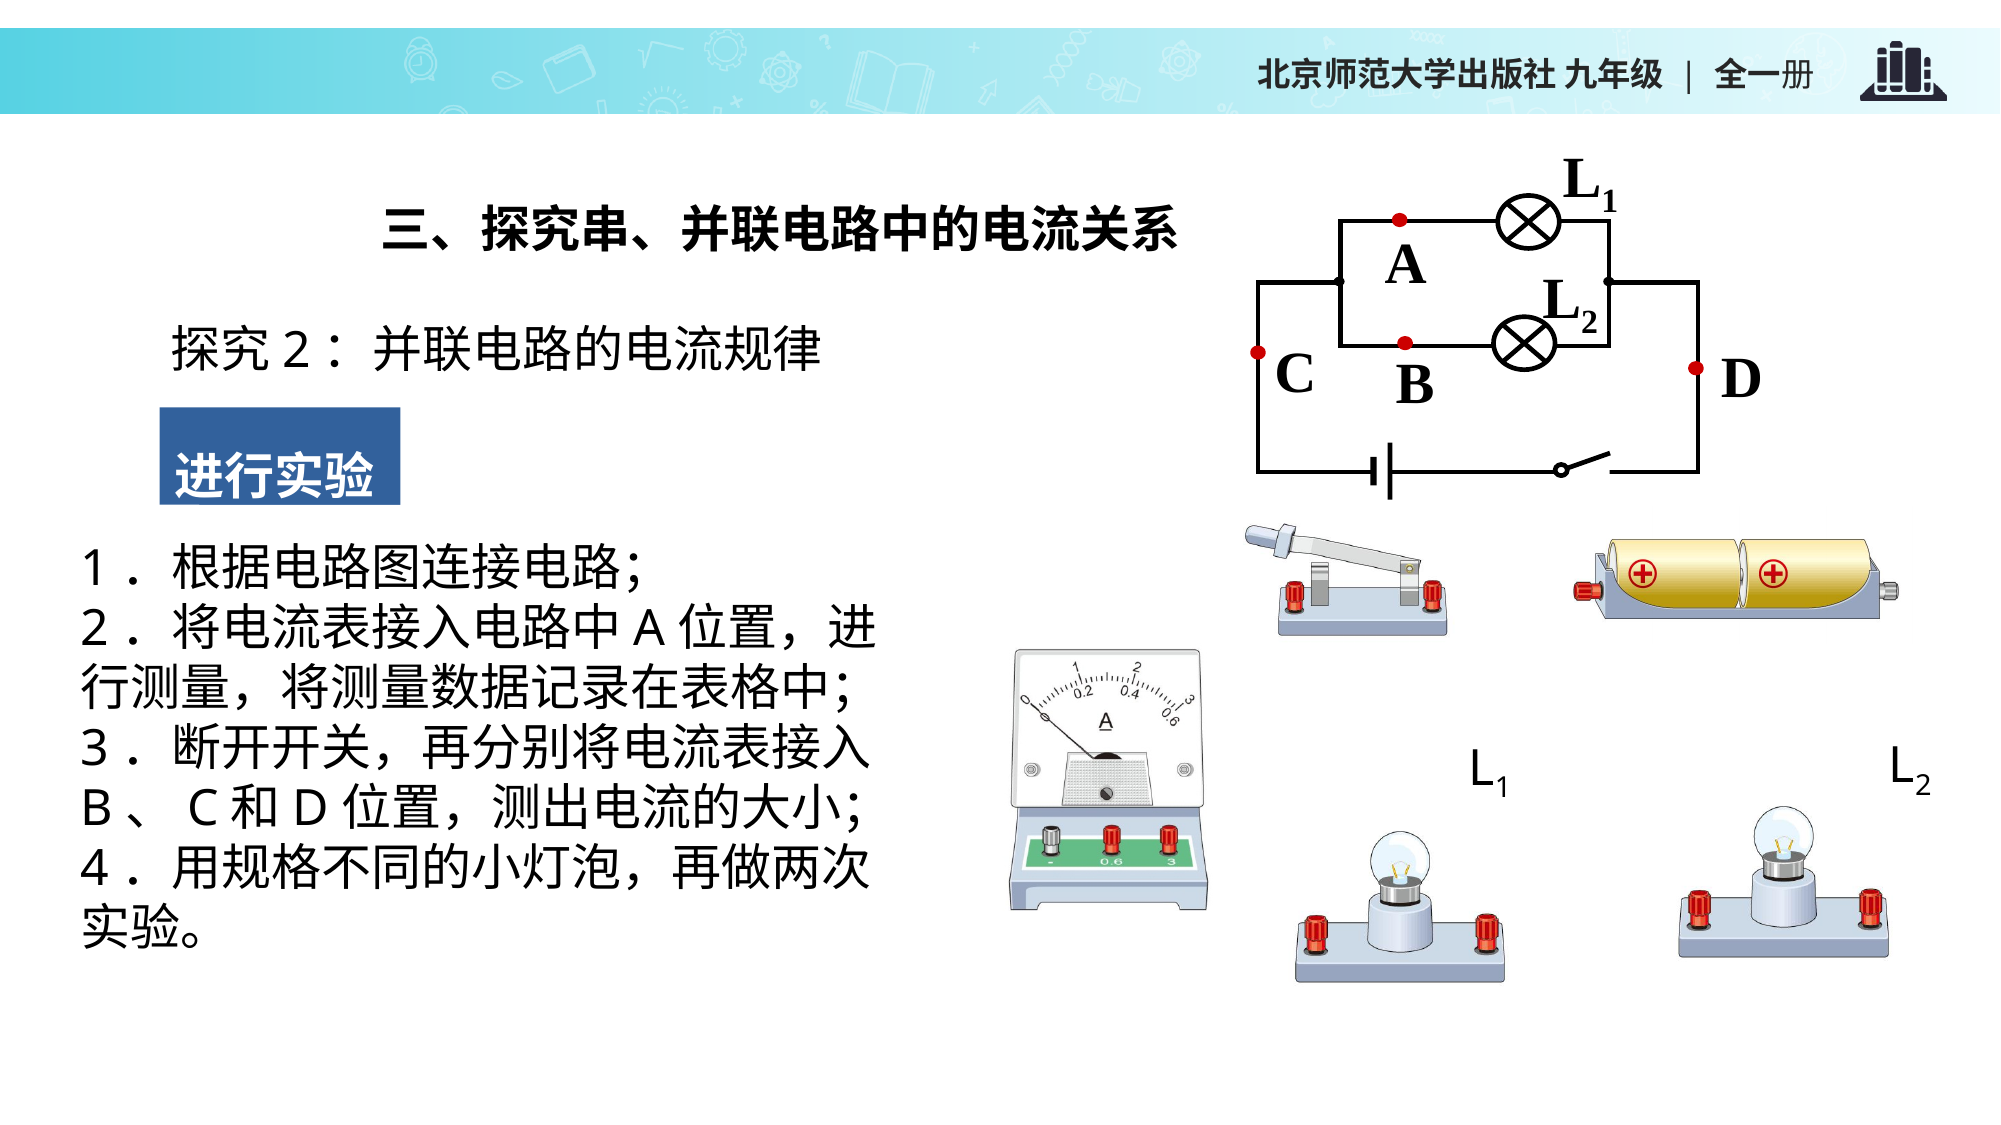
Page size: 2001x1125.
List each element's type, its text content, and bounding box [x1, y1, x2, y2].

text_box L2 [1874, 725, 1947, 809]
picture [1650, 795, 1919, 982]
text_box 1．根据电路图连接电路； 2．将电流表接入电路中A位置，进行测量，将测量数据记录在表格中； 3．断开开关，再分别将电流表接入B、C和D位置，测出电流的大小； 4．用规格不同的小灯泡，再做两次实验。 [42, 504, 940, 987]
text_box L1 [1454, 727, 1527, 811]
picture [404, 29, 1847, 114]
text_box 三、探究串、并联电路中的电流关系 [290, 159, 1247, 265]
picture [1860, 41, 1947, 101]
picture [1267, 820, 1536, 1008]
text_box 进行实验 [159, 407, 401, 504]
picture [1566, 506, 1914, 644]
picture [987, 637, 1230, 924]
text_box 探究2：并联电路的电流规律 [150, 293, 1016, 390]
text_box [1252, 138, 1765, 500]
picture [1234, 492, 1486, 654]
